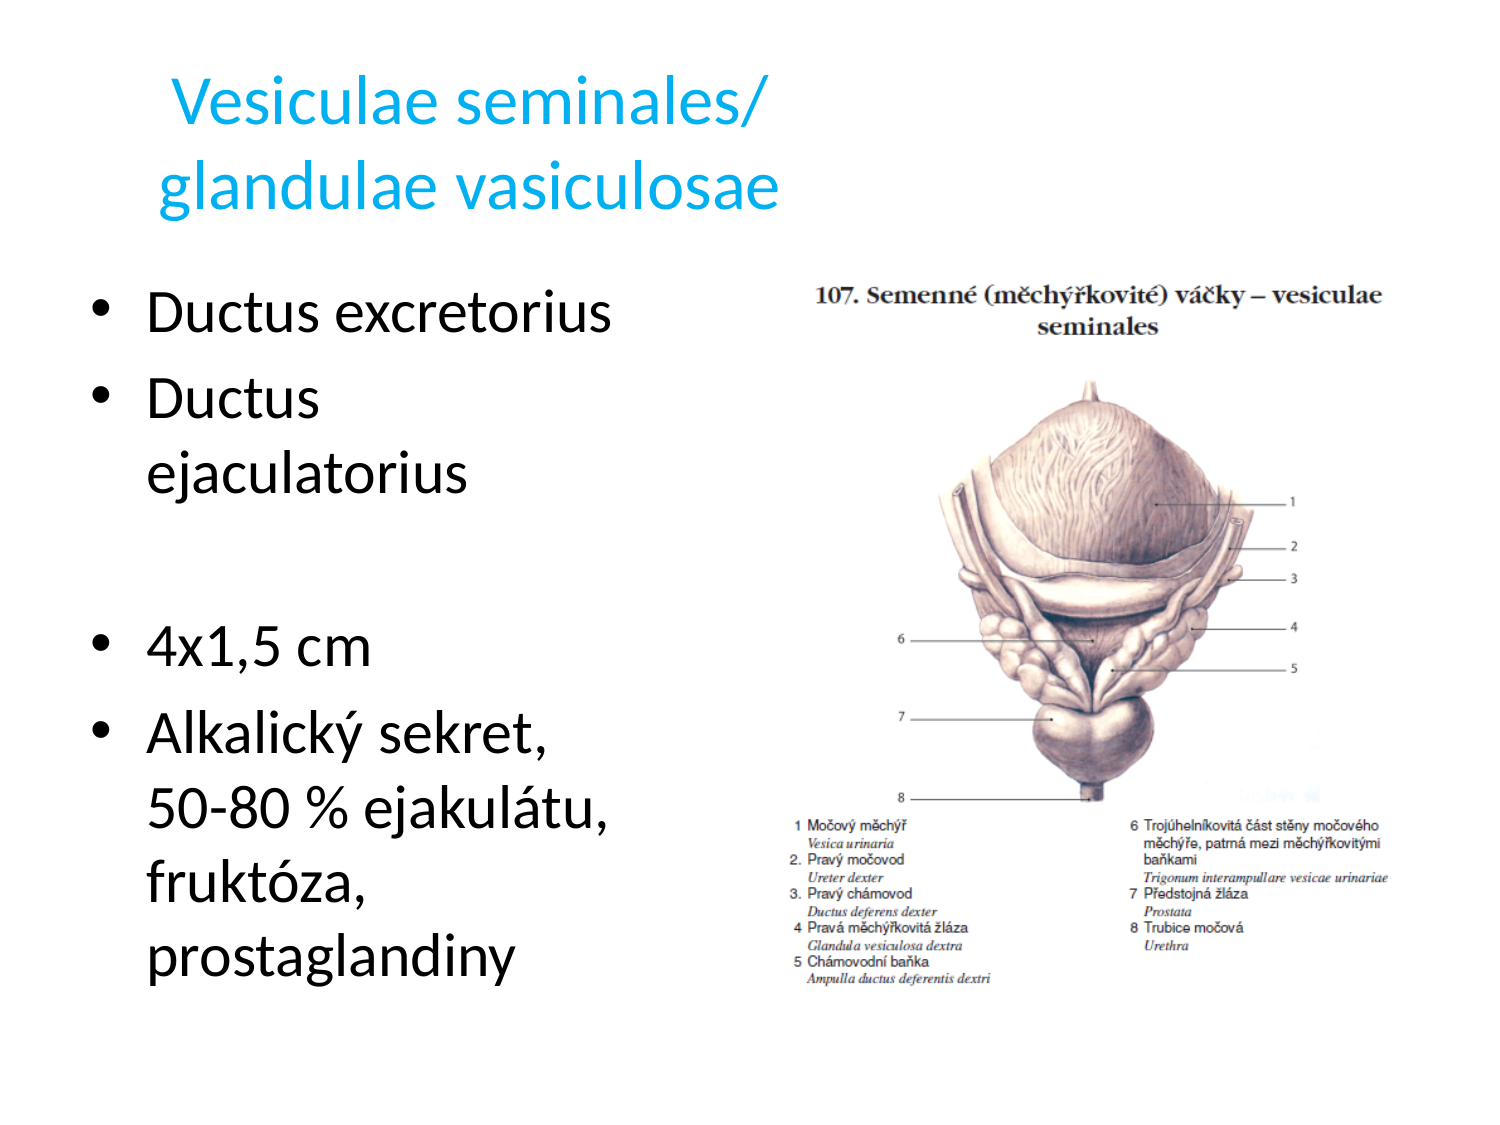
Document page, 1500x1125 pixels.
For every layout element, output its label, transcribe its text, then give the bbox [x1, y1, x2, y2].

list Ductus excretorius Ductus ejaculatorius 4x1,5 cm Alkalický sekret, 50-80 % ejakulátu, fruktóza, prostaglandiny [75, 262, 644, 1005]
picture [761, 276, 1400, 991]
title Vesiculae seminales/ glandulae vasiculosae [75, 45, 867, 233]
